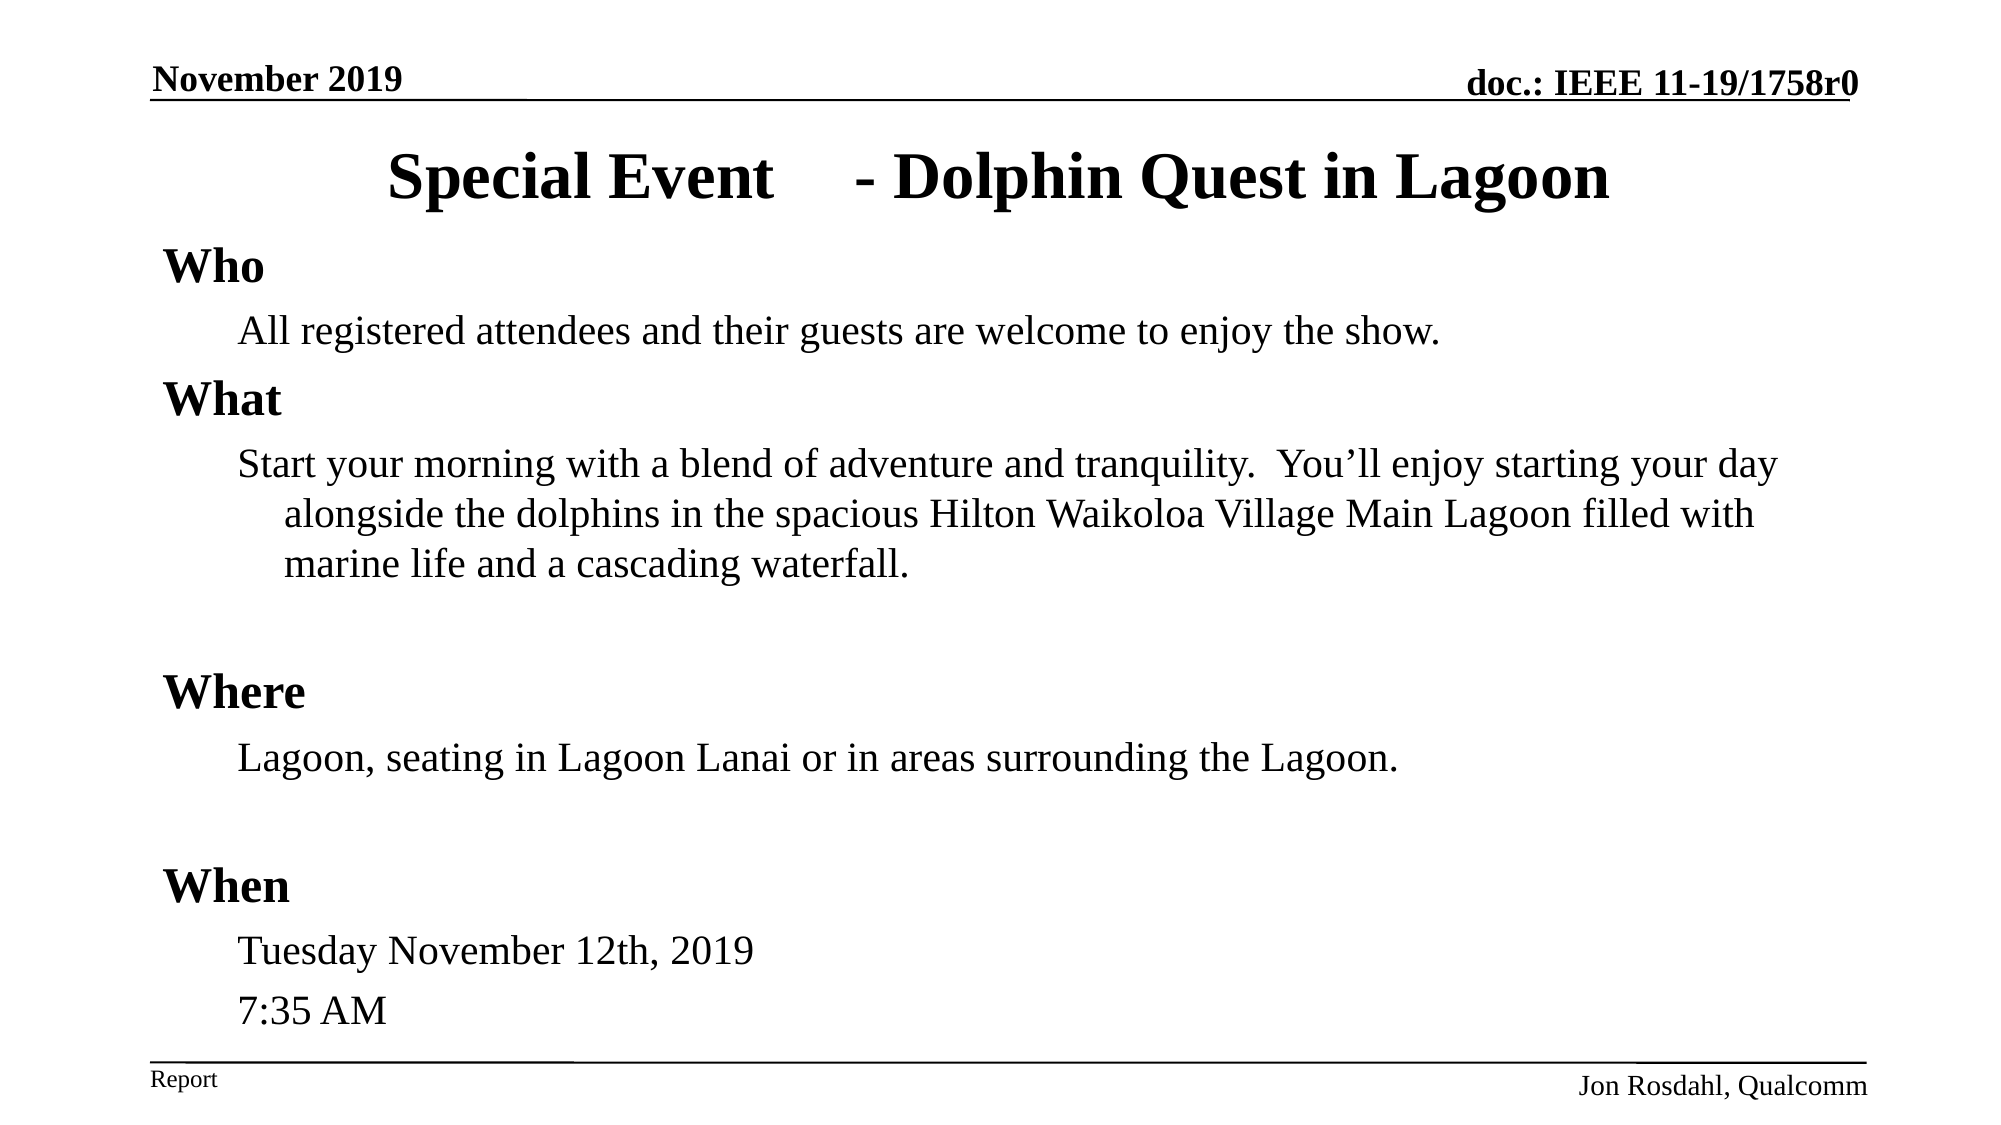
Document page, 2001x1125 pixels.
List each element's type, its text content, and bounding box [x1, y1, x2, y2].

footer Jon Rosdahl, Qualcomm [1531, 1066, 1869, 1108]
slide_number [152, 54, 563, 100]
title Special Event - Dolphin Quest in Lagoon [149, 112, 1850, 232]
list Who All registered attendees and their guests are welcome to enjoy the show. What Start your morning with a blend of adventure and tranquility. You’ll enjoy starting your day alongside the dolphins in the spacious Hilton Waikoloa Village Main Lagoon filled with marine life and a cascading waterfall. Where Lagoon, seating in Lagoon Lanai or in areas surrounding the Lagoon. When Tuesday November 12th, 2019 7:35 AM [146, 224, 1848, 1048]
